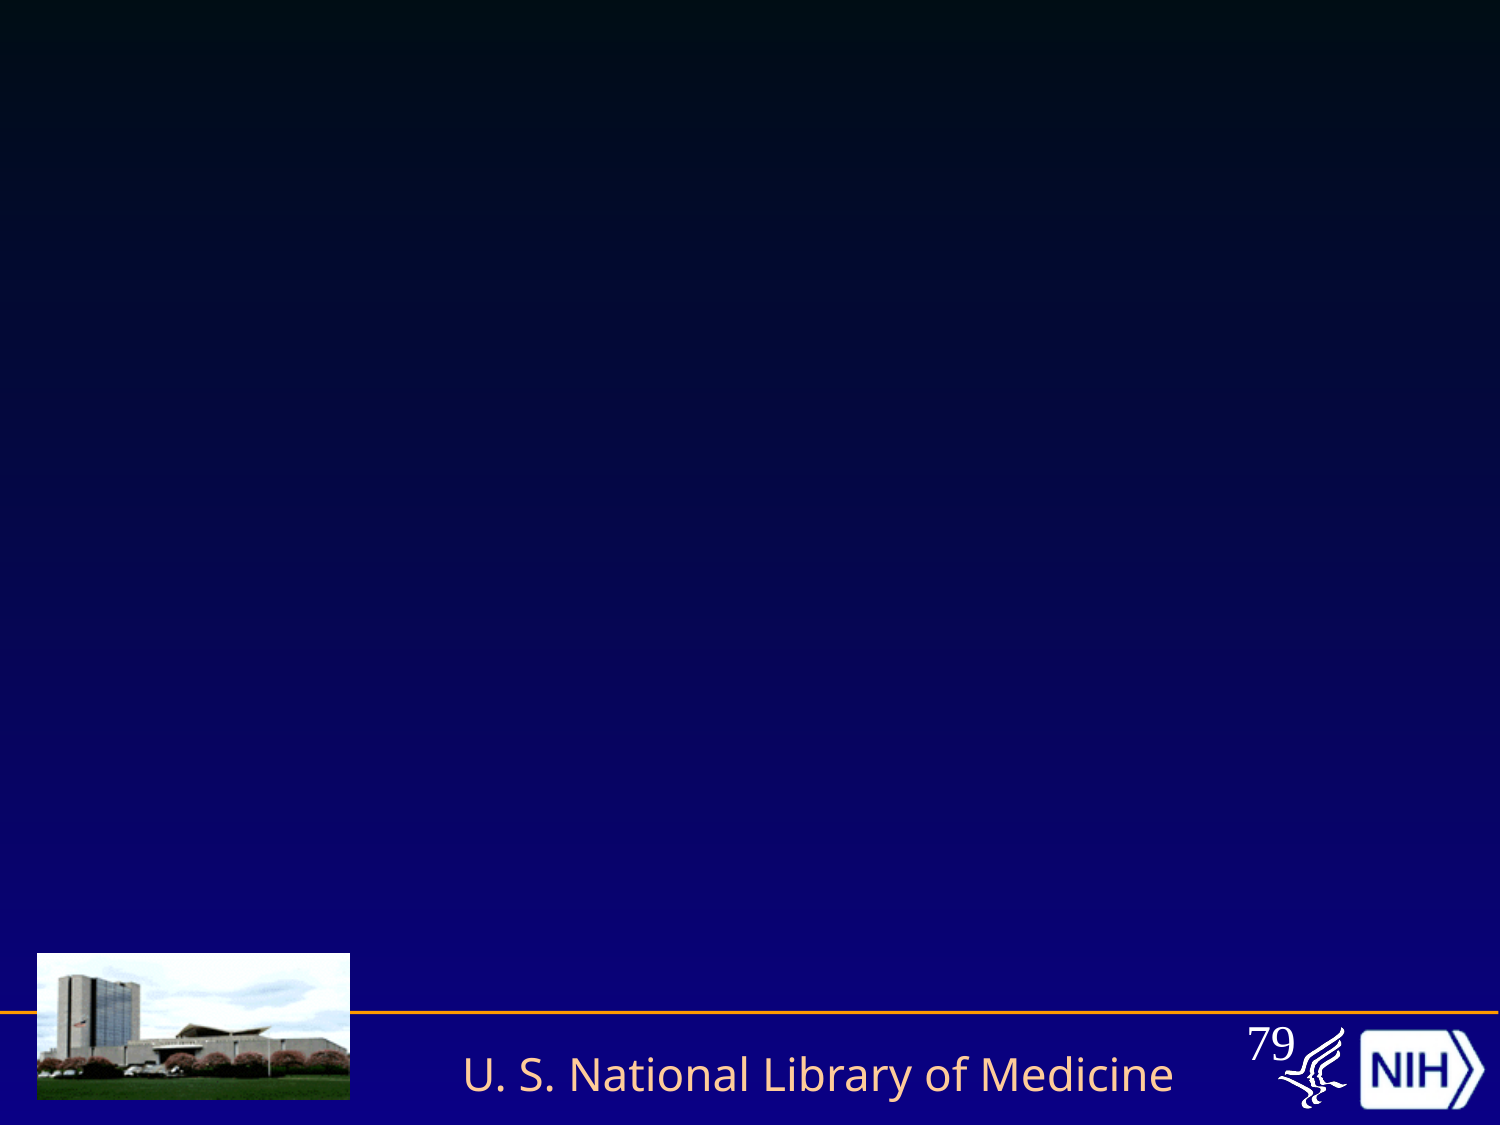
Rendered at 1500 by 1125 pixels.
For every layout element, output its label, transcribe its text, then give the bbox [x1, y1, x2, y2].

slide_number 79 [1231, 1002, 1340, 1082]
picture [1275, 1024, 1351, 1114]
picture [37, 953, 350, 1100]
picture [1359, 1028, 1488, 1113]
